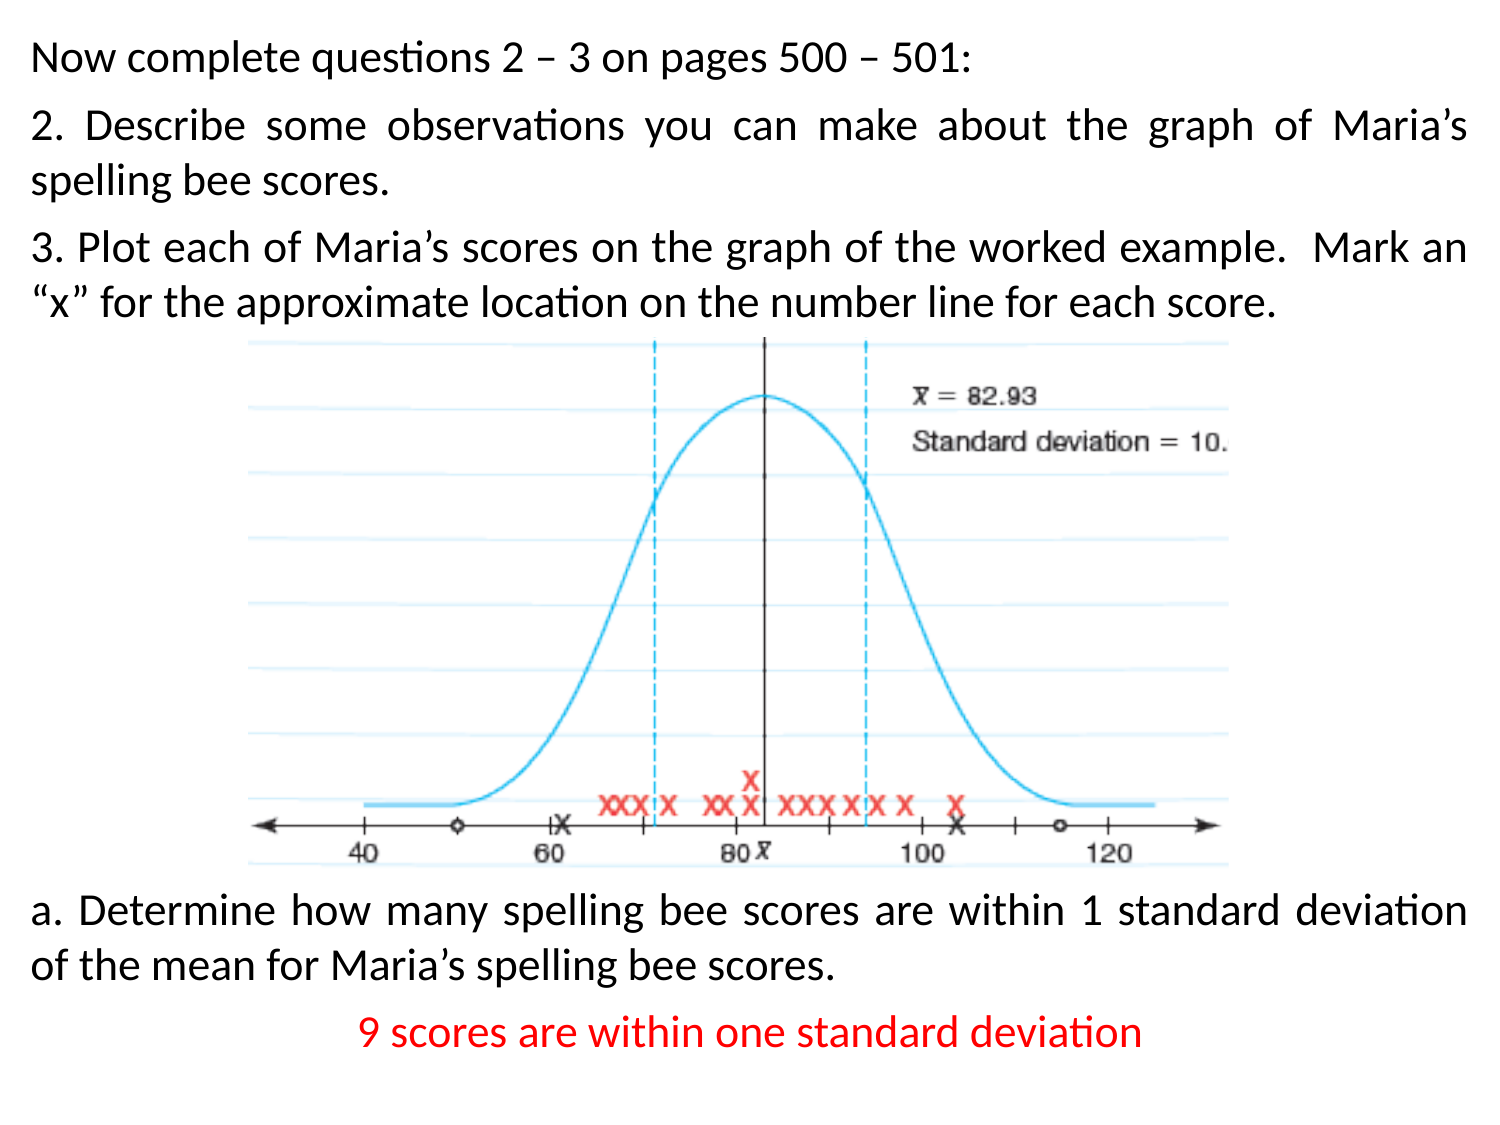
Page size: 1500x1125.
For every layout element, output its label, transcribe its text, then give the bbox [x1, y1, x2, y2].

text_box Now complete questions 2 – 3 on pages 500 – 501: 2. Describe some observations you can make about the graph of Maria’s spelling bee scores. 3. Plot each of Maria’s scores on the graph of the worked example. Mark an “x” for the approximate location on the number line for each score. a. Determine how many spelling bee scores are within 1 standard deviation of the mean for Maria’s spelling bee scores. 9 scores are within one standard deviation [15, 19, 1485, 1065]
picture [247, 337, 1229, 876]
